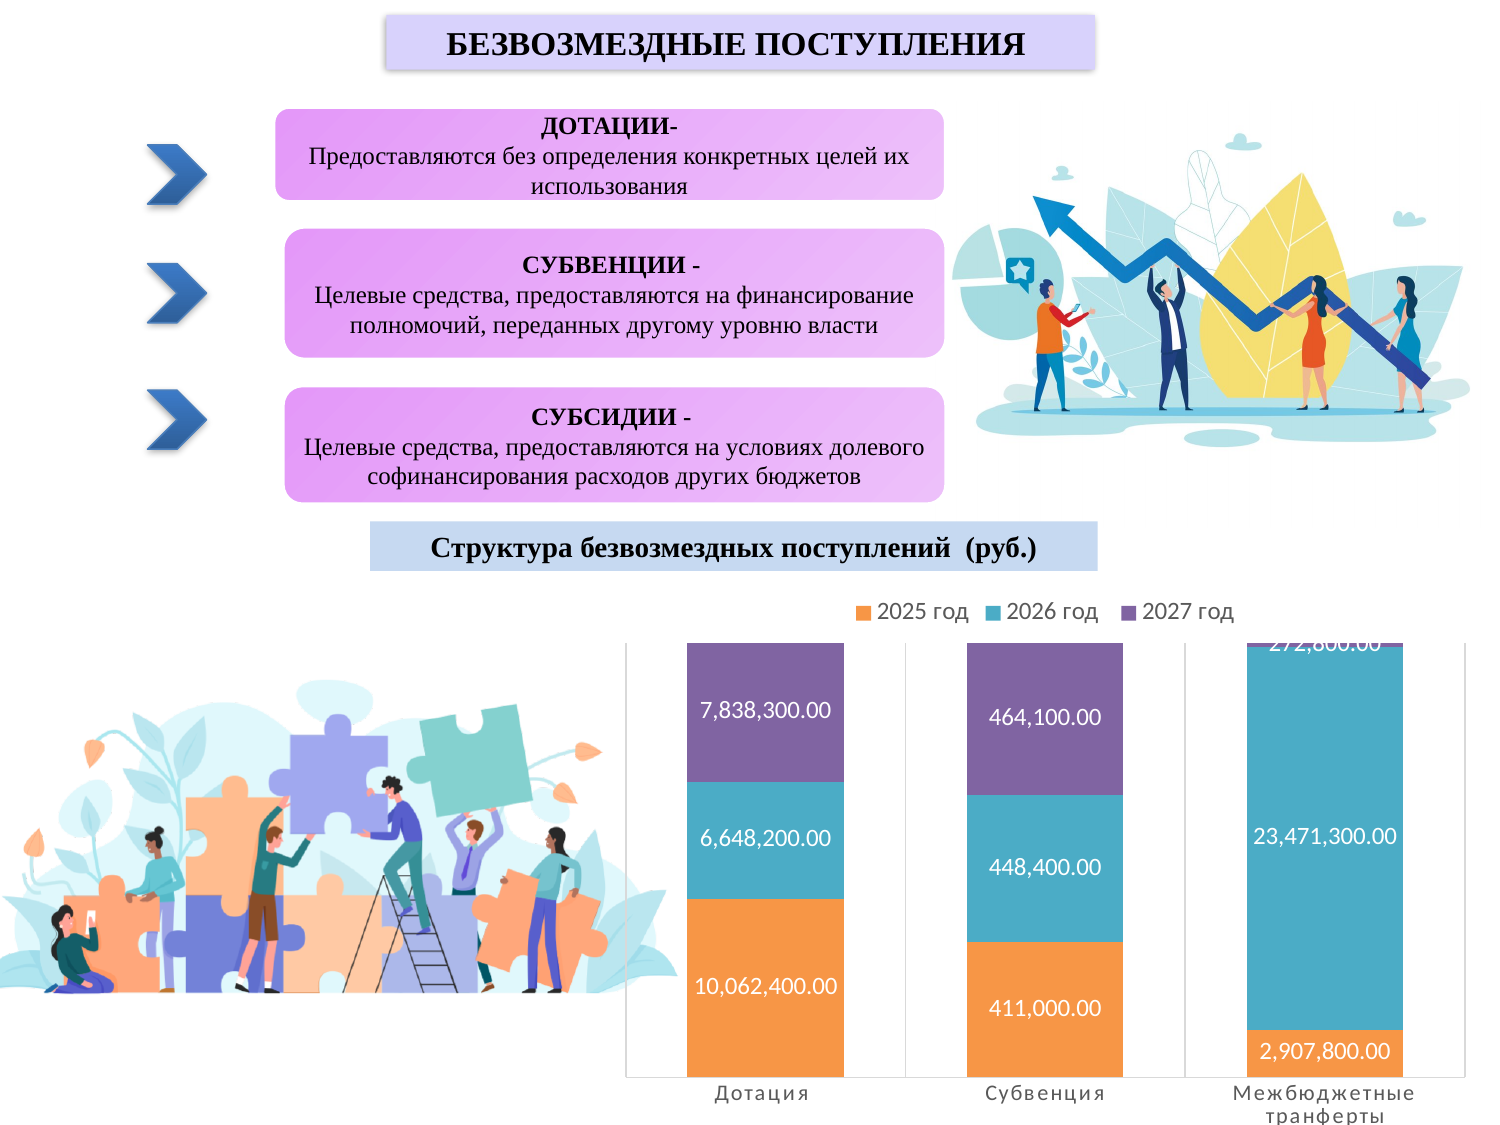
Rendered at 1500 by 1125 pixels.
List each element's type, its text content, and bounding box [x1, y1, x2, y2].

text_box [146, 144, 208, 205]
text_box Структура безвозмездных поступлений (руб.) [370, 521, 1098, 571]
chart [607, 583, 1483, 1125]
picture [0, 583, 607, 1089]
picture [915, 101, 1500, 528]
text_box СУБВЕНЦИИ - Целевые средства, предоставляются на финансирование полномочий, переданных другому уровню власти [280, 224, 910, 362]
text_box [146, 262, 208, 324]
text_box ДОТАЦИИ- Предоставляются без определения конкретных целей их использования [271, 104, 911, 205]
text_box СУБСИДИИ - Целевые средства, предоставляются на условиях долевого софинансирования расходов других бюджетов [280, 383, 910, 507]
text_box БЕЗВОЗМЕЗДНЫЕ ПОСТУПЛЕНИЯ [386, 14, 1096, 70]
text_box [146, 389, 208, 450]
